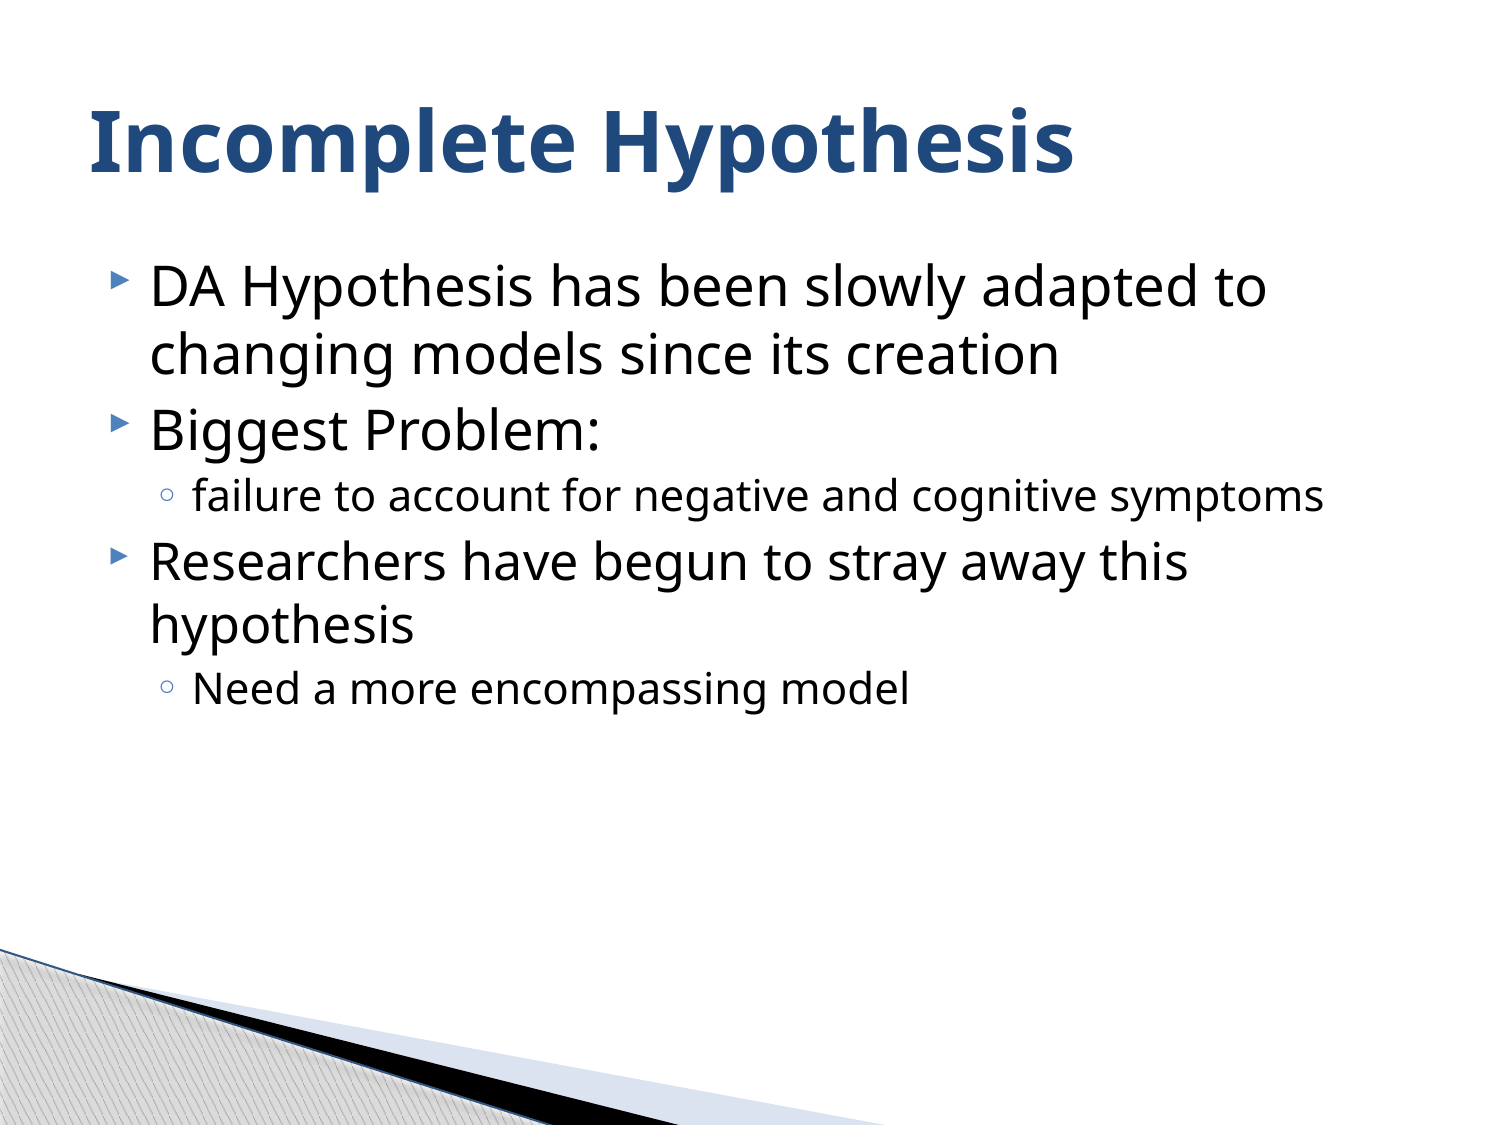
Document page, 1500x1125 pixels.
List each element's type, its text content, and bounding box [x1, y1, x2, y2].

title Incomplete Hypothesis [75, 45, 1425, 233]
list DA Hypothesis has been slowly adapted to changing models since its creation Biggest Problem: failure to account for negative and cognitive symptoms Researchers have begun to stray away this hypothesis Need a more encompassing model [75, 243, 1425, 986]
